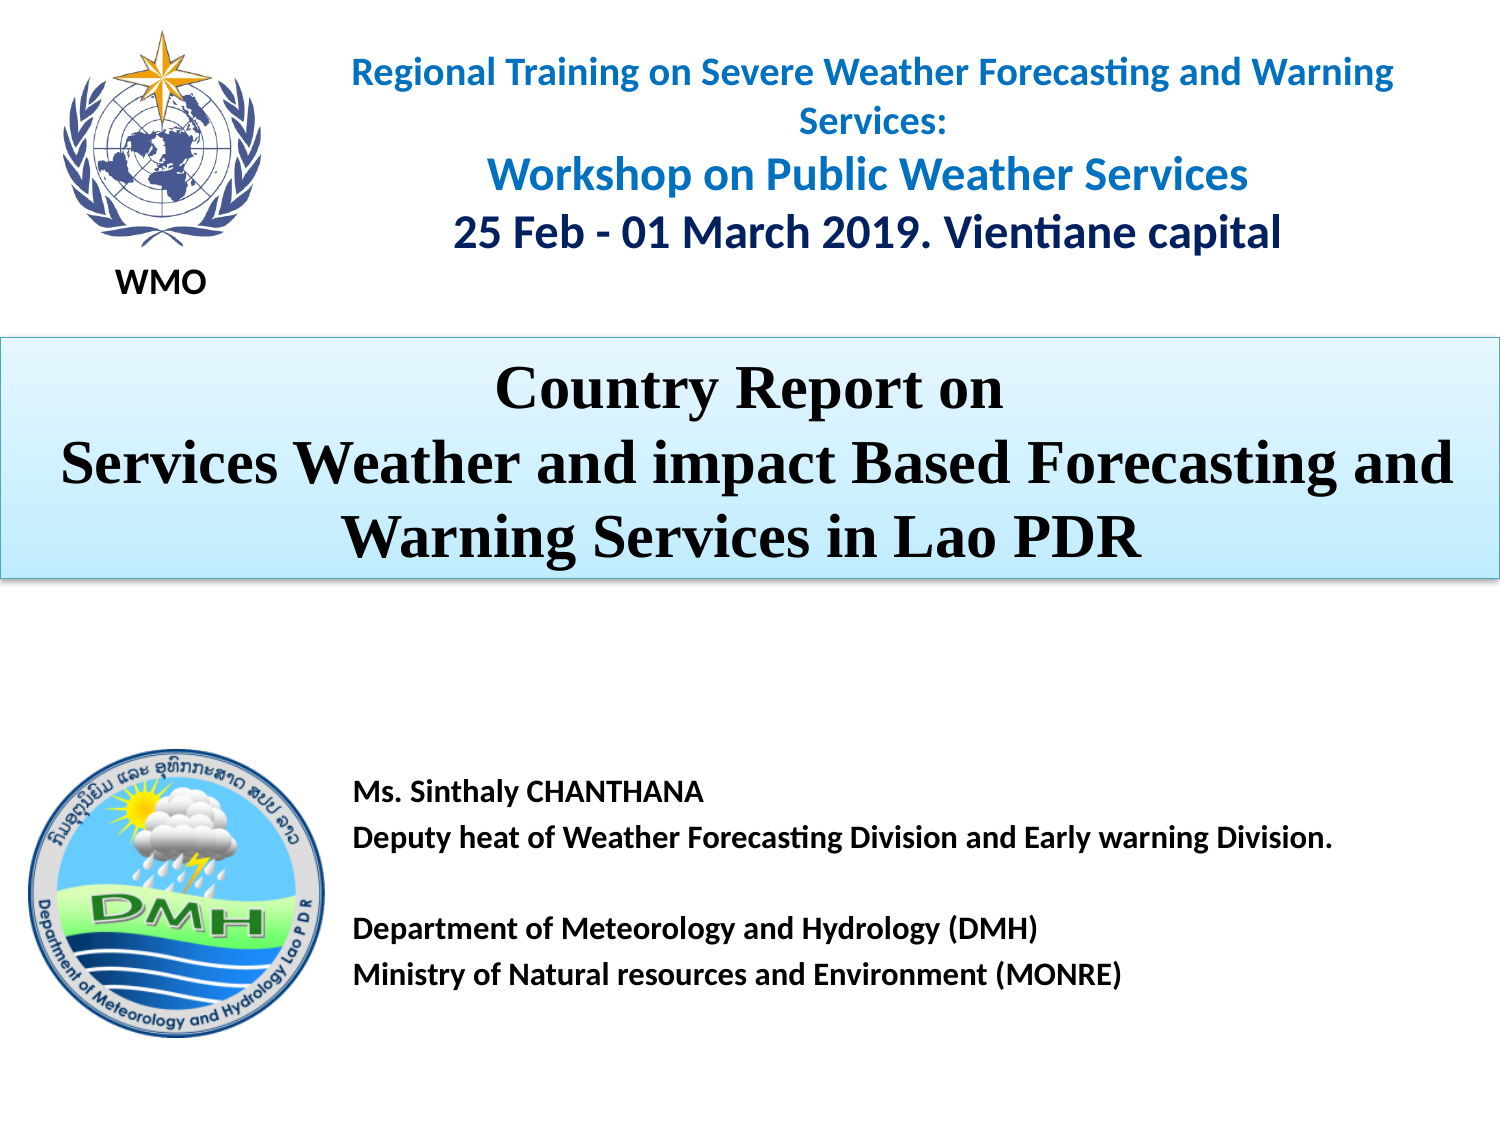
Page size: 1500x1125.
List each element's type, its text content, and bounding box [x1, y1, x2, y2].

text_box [49, 24, 273, 311]
picture [28, 749, 326, 1039]
title Regional Training on Severe Weather Forecasting and Warning Services: Workshop on Public Weather Services 25 Feb - 01 March 2019. Vientiane capital [277, 37, 1475, 267]
subtitle Ms. Sinthaly CHANTHANA Deputy heat of Weather Forecasting Division and Early warning Division. Department of Meteorology and Hydrology (DMH) Ministry of Natural resources and Environment (MONRE) [337, 762, 1463, 1005]
text_box Country Report on Services Weather and impact Based Forecasting and Warning Services in Lao PDR [0, 337, 1500, 579]
